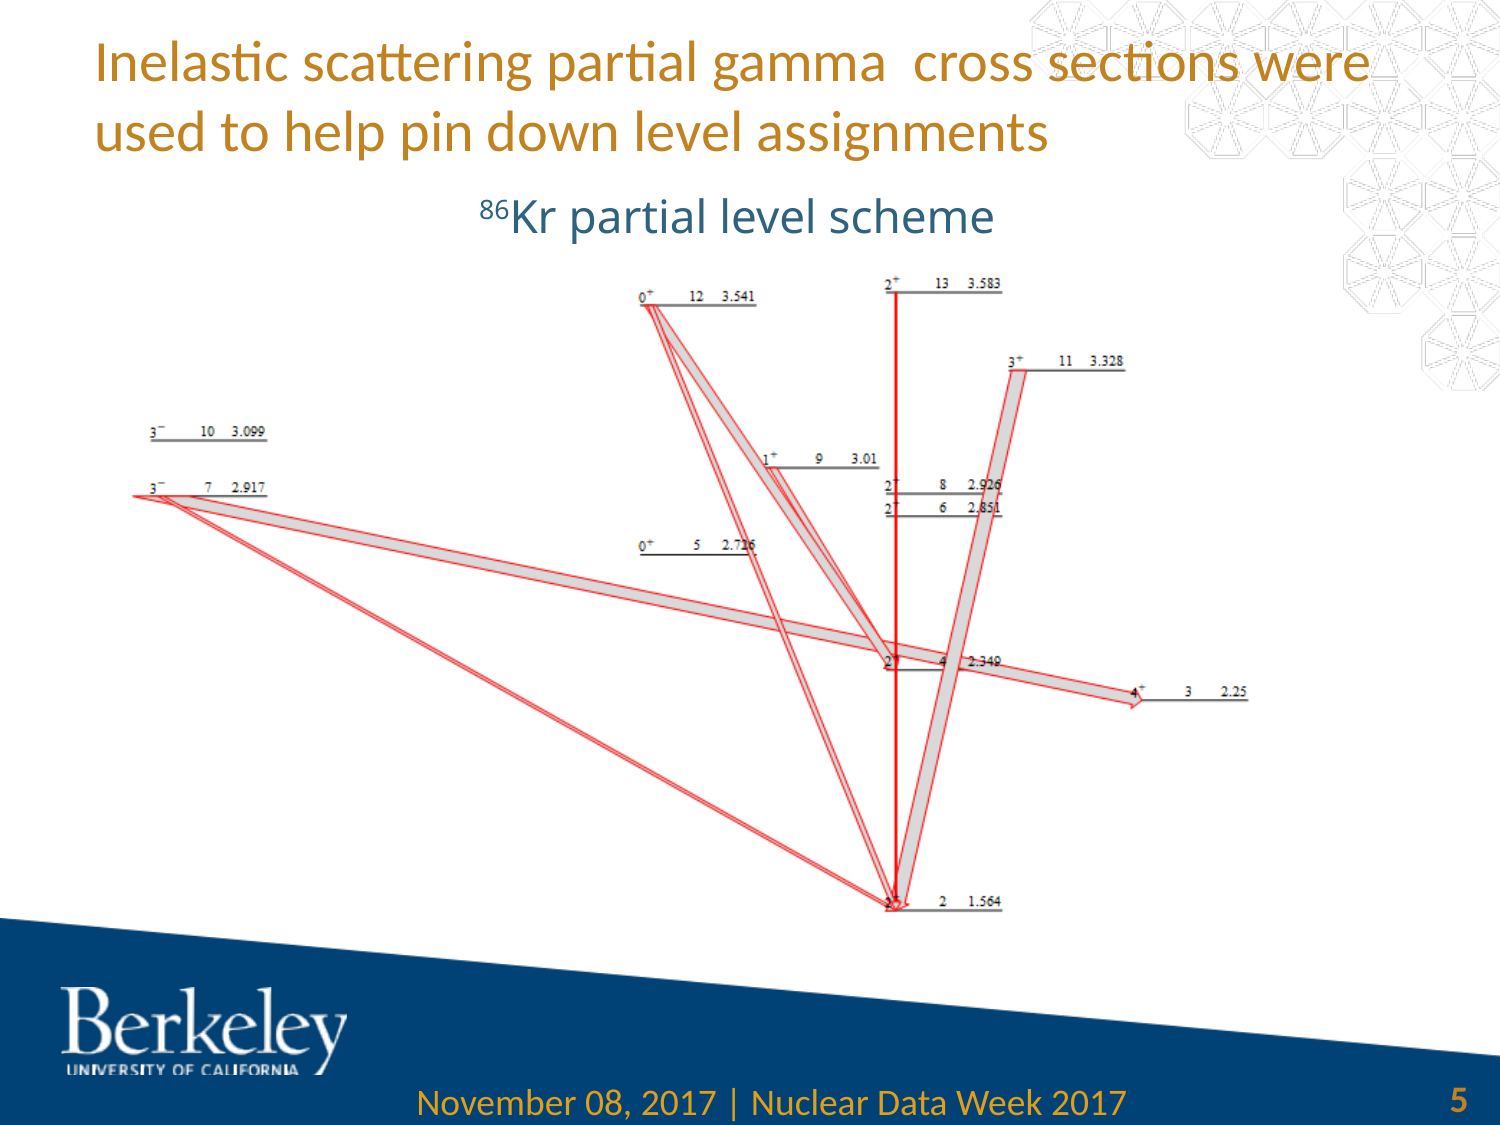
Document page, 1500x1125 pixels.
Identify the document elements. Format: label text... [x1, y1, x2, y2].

picture [127, 224, 1305, 916]
title Inelastic scattering partial gamma cross sections were used to help pin down level assignments [79, 35, 1396, 151]
text_box 86Kr partial level scheme [368, 180, 1107, 223]
text_box November 08, 2017 | Nuclear Data Week 2017 [372, 1071, 1181, 1125]
text_box 5 [1418, 1067, 1500, 1125]
